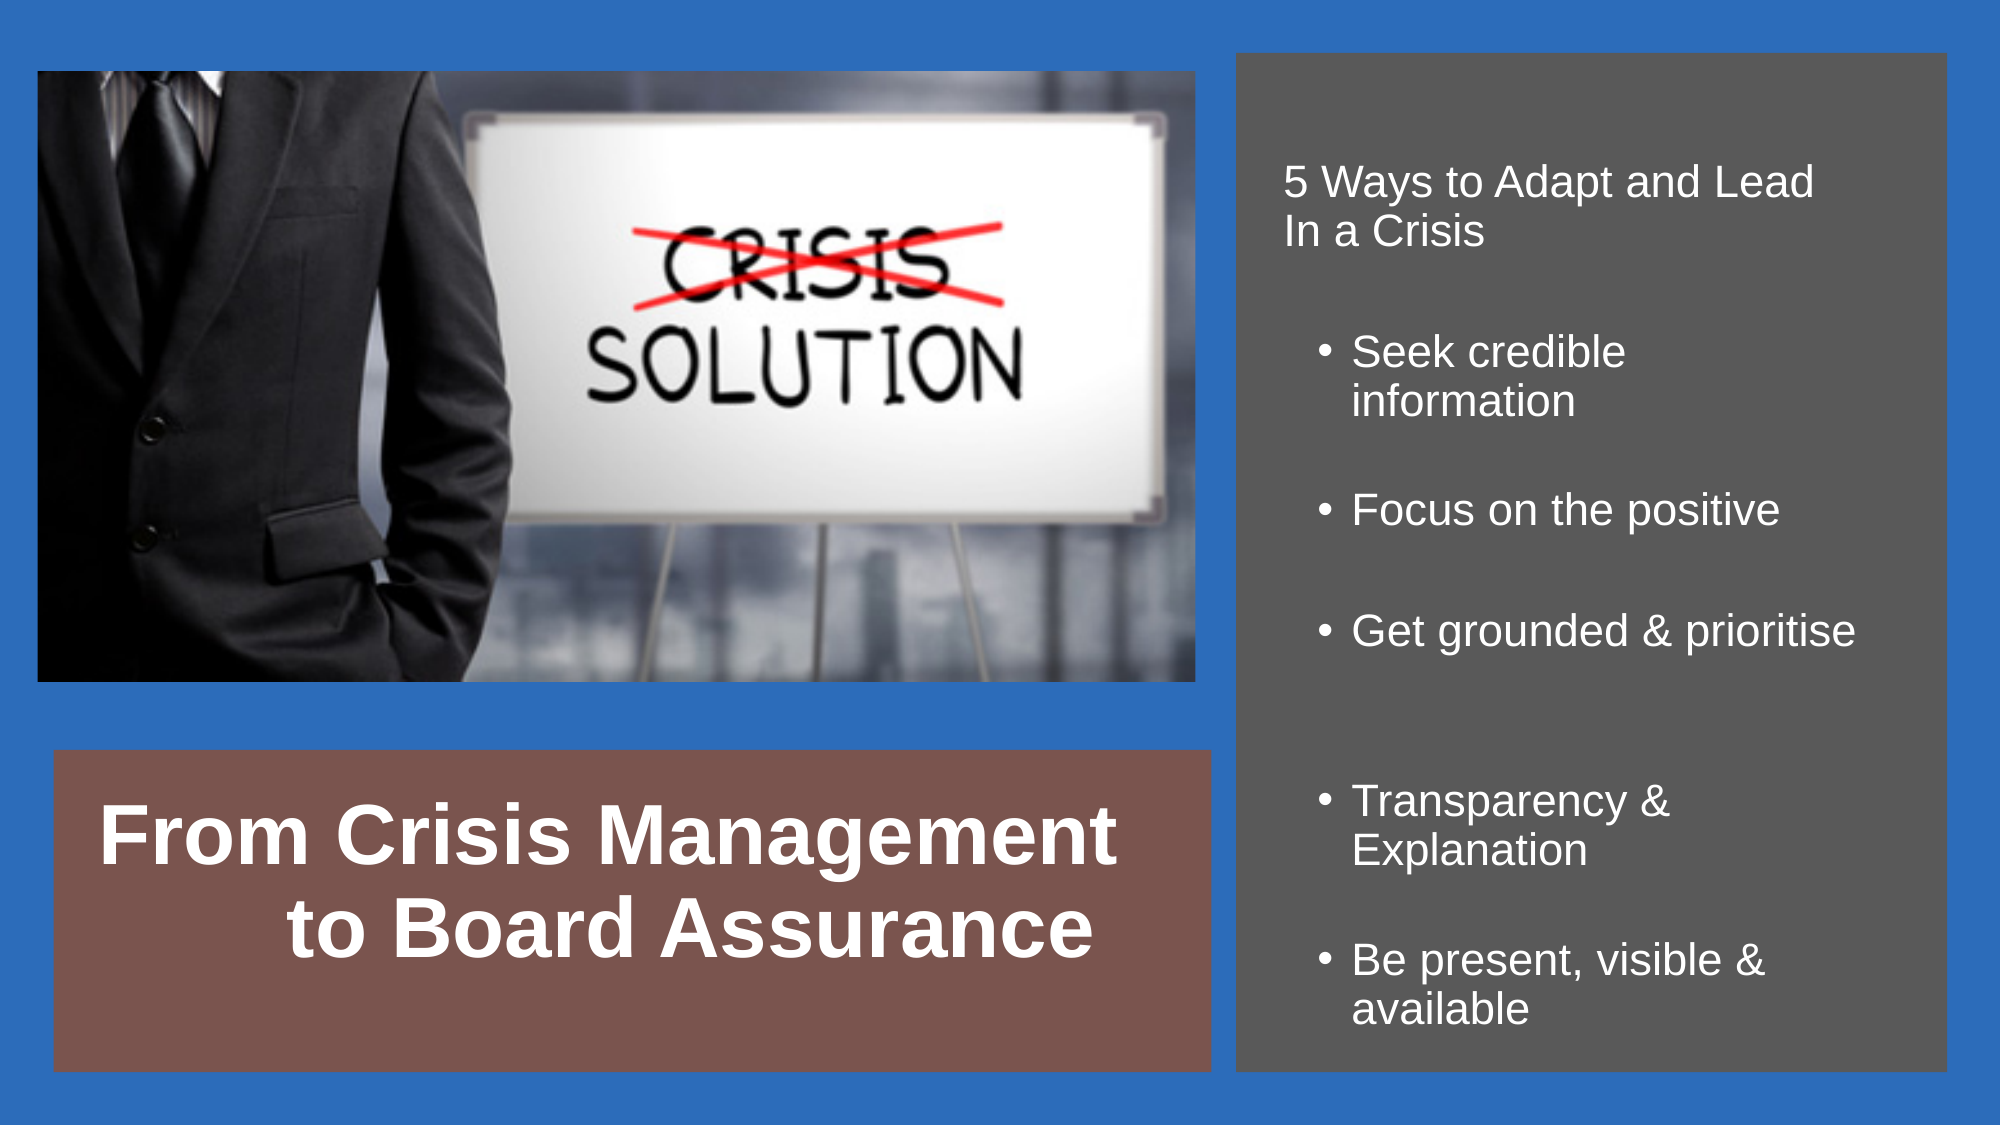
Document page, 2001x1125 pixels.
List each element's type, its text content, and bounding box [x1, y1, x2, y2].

text_box 5 Ways to Adapt and Lead In a Crisis Seek credible information Focus on the positive Get grounded & prioritise Transparency & Explanation Be present, visible & available [1268, 150, 1879, 1049]
picture [37, 71, 1196, 682]
title From Crisis Management to Board Assurance [52, 750, 1135, 1017]
text_box [1235, 52, 1948, 1073]
text_box [53, 749, 1212, 1073]
